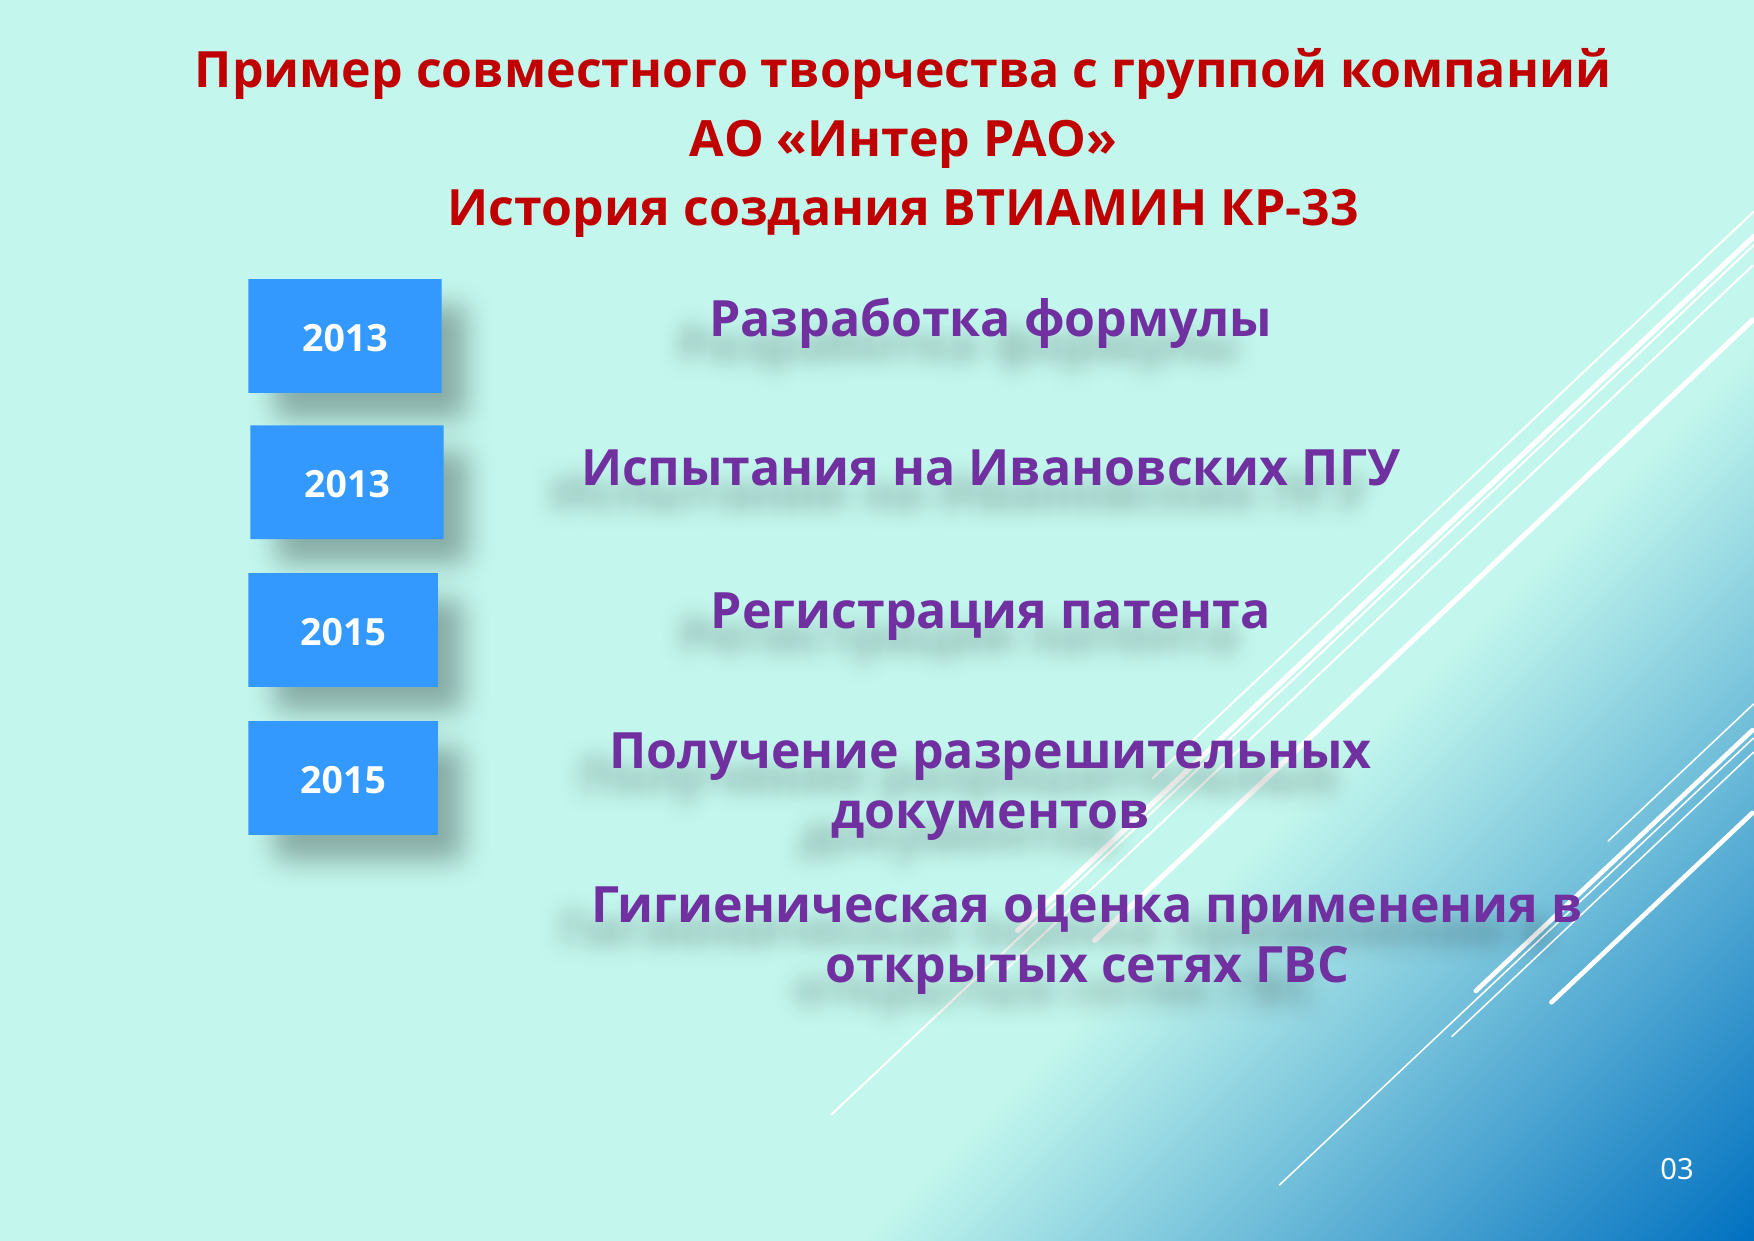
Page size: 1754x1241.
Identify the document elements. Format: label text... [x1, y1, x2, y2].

text_box Разработка формулы [554, 255, 1420, 379]
text_box 2013 [247, 278, 443, 394]
text_box Получение разрешительных документов [554, 734, 1420, 822]
text_box 2015 [247, 720, 439, 836]
text_box 03 [1645, 1135, 1710, 1194]
text_box Регистрация патента [554, 560, 1420, 658]
text_box Испытания на Ивановских ПГУ [554, 407, 1420, 524]
text_box Гигиеническая оценка применения в открытых сетях ГВС [554, 879, 1614, 985]
text_box Пример совместного творчества с группой компаний АО «Интер РАО» История создания ВТИАМИН КР-33 [31, 9, 1754, 148]
text_box 2013 [249, 424, 445, 540]
text_box 2015 [247, 572, 439, 688]
